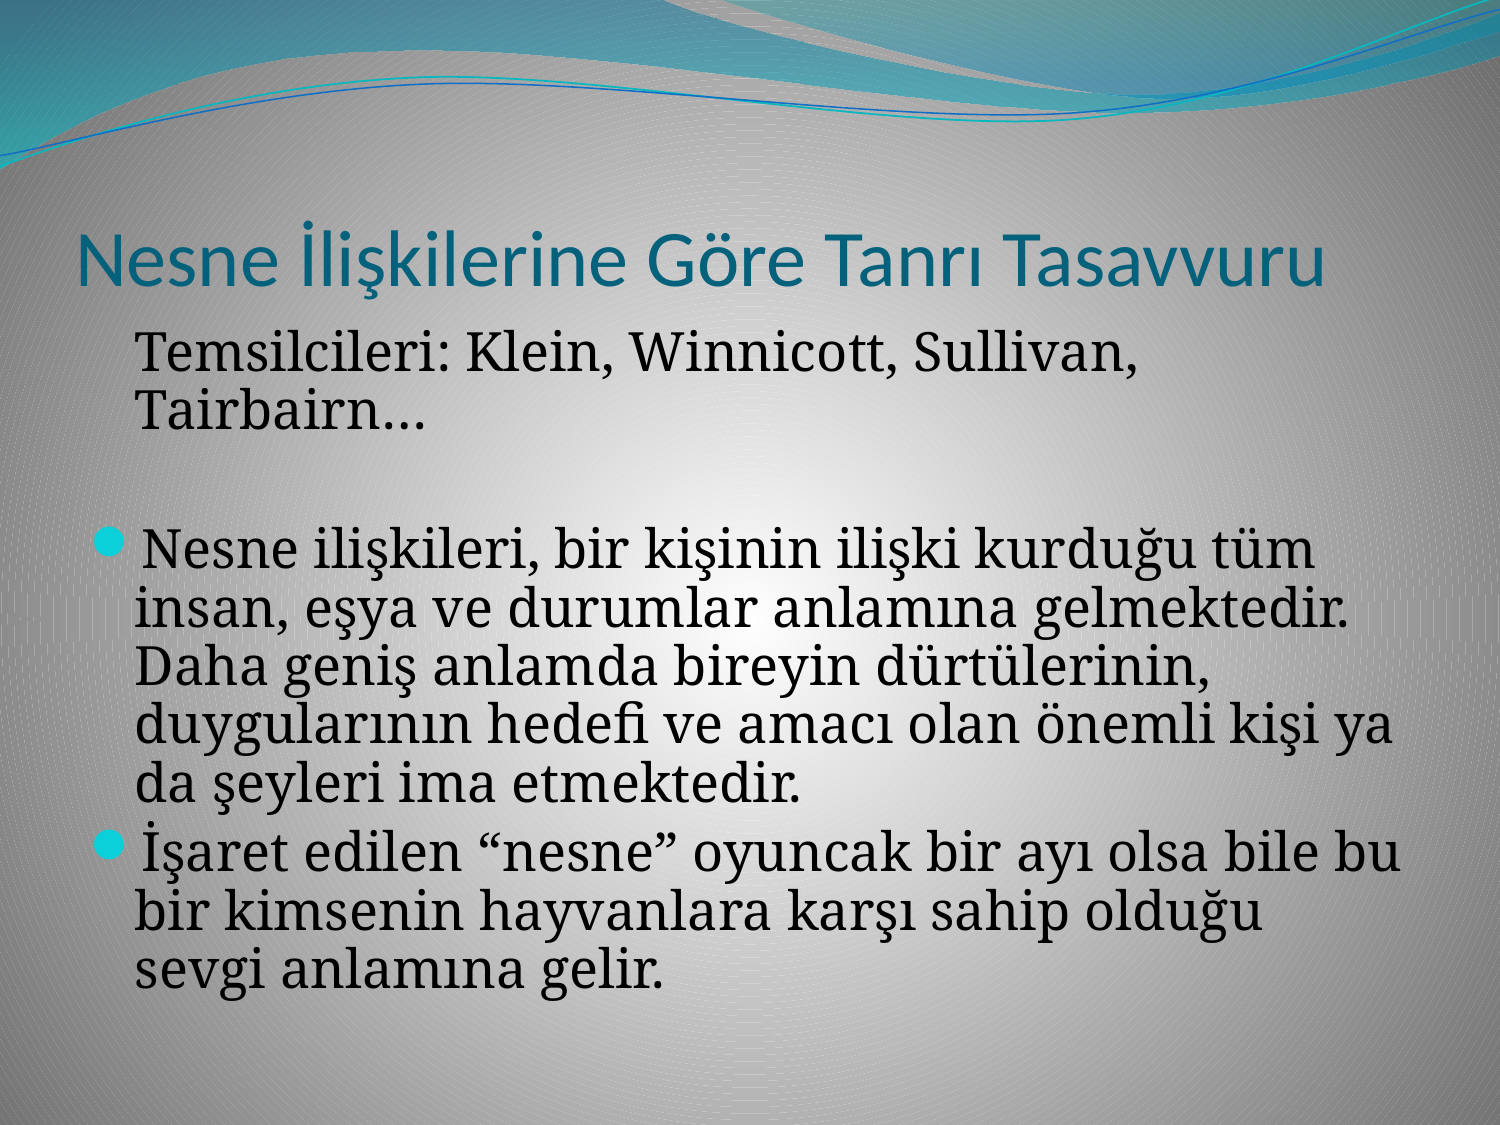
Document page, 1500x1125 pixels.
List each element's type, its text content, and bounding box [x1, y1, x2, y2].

title Nesne İlişkilerine Göre Tanrı Tasavvuru [75, 115, 1425, 303]
list Temsilcileri: Klein, Winnicott, Sullivan, Tairbairn… Nesne ilişkileri, bir kişinin ilişki kurduğu tüm insan, eşya ve durumlar anlamına gelmektedir. Daha geniş anlamda bireyin dürtülerinin, duygularının hedefi ve amacı olan önemli kişi ya da şeyleri ima etmektedir. İşaret edilen “nesne” oyuncak bir ayı olsa bile bu bir kimsenin hayvanlara karşı sahip olduğu sevgi anlamına gelir. [75, 317, 1425, 1038]
